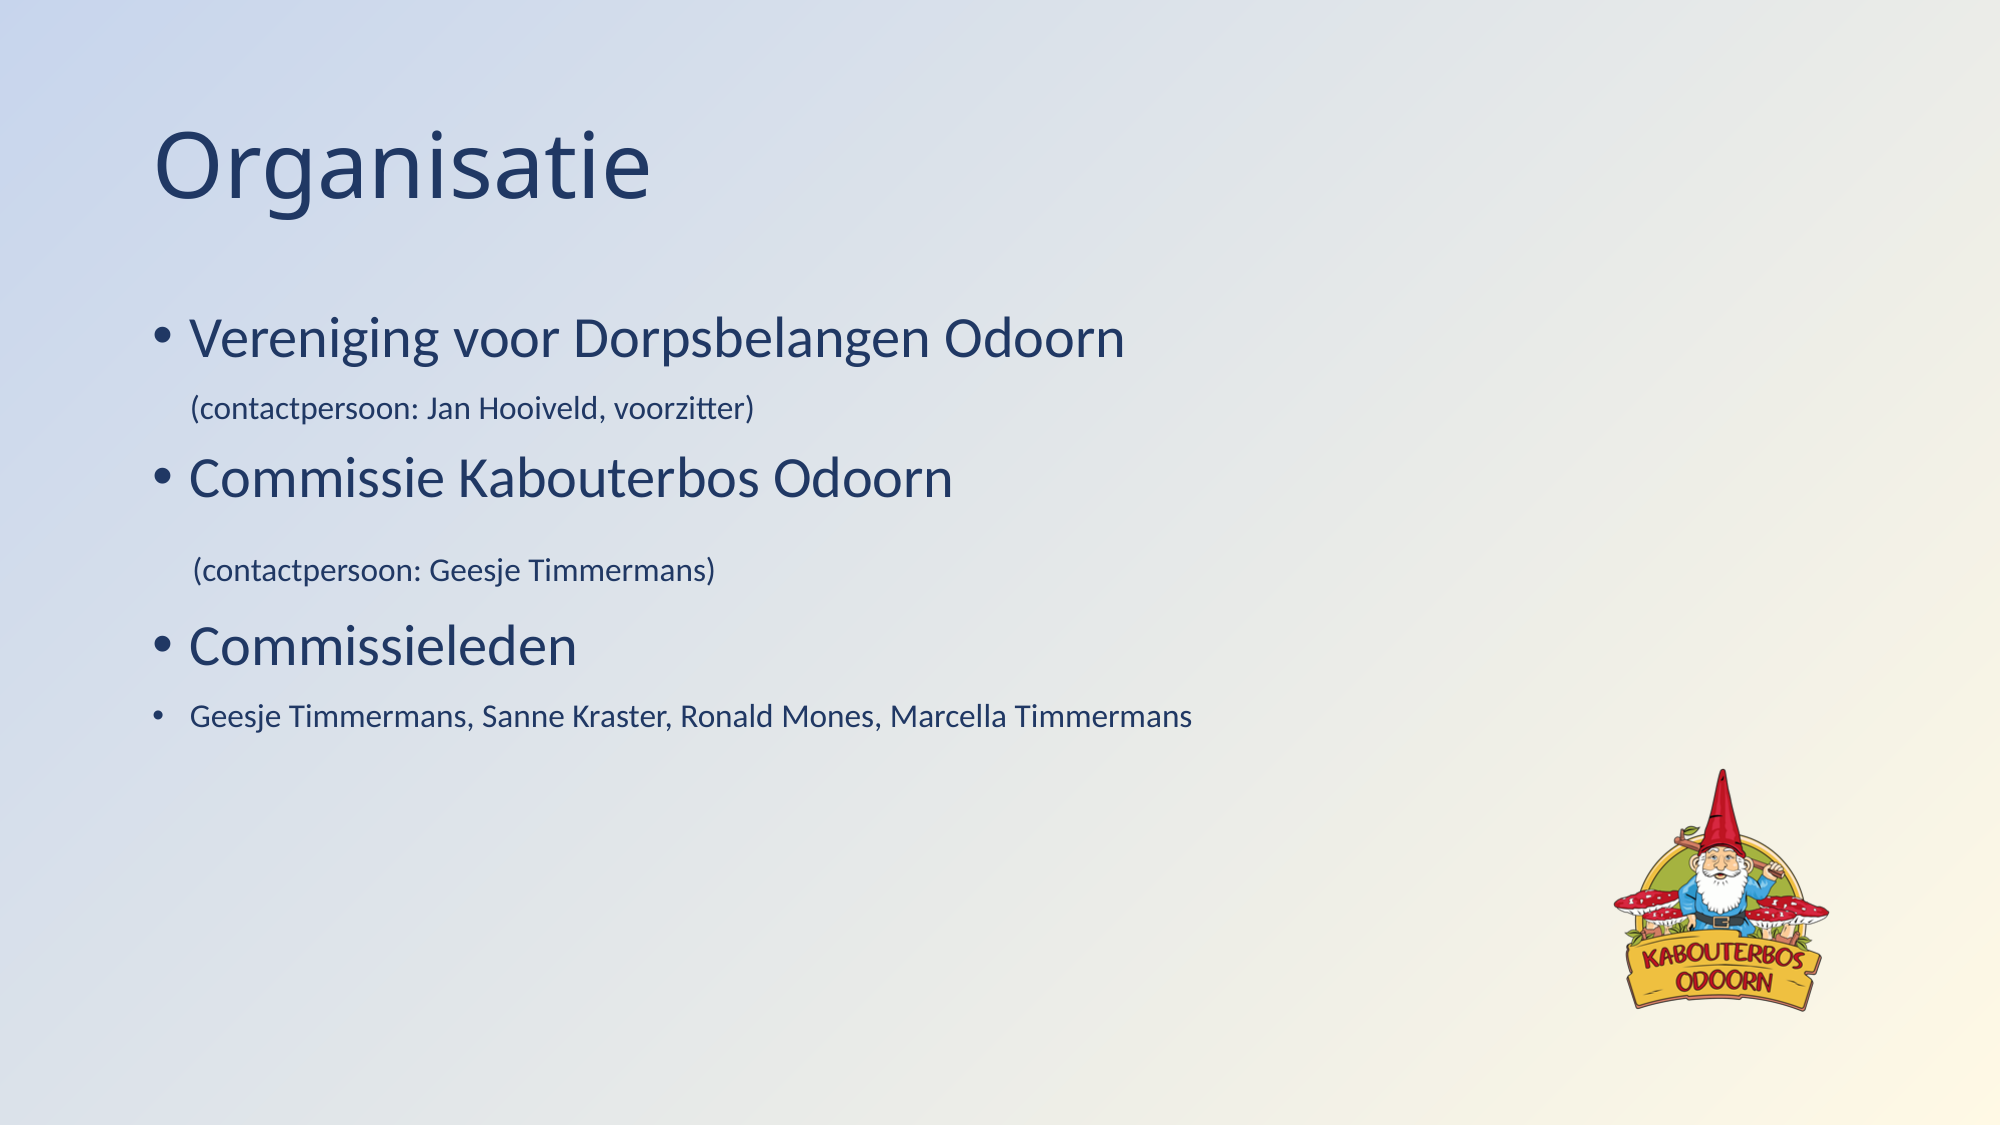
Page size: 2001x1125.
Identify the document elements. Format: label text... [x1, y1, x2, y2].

list Vereniging voor Dorpsbelangen Odoorn (contactpersoon: Jan Hooiveld, voorzitter) Commissie Kabouterbos Odoorn (contactpersoon: Geesje Timmermans) Commissieleden Geesje Timmermans, Sanne Kraster, Ronald Mones, Marcella Timmermans [137, 299, 1863, 1014]
picture [1560, 733, 1883, 1056]
title Organisatie [137, 59, 1863, 278]
